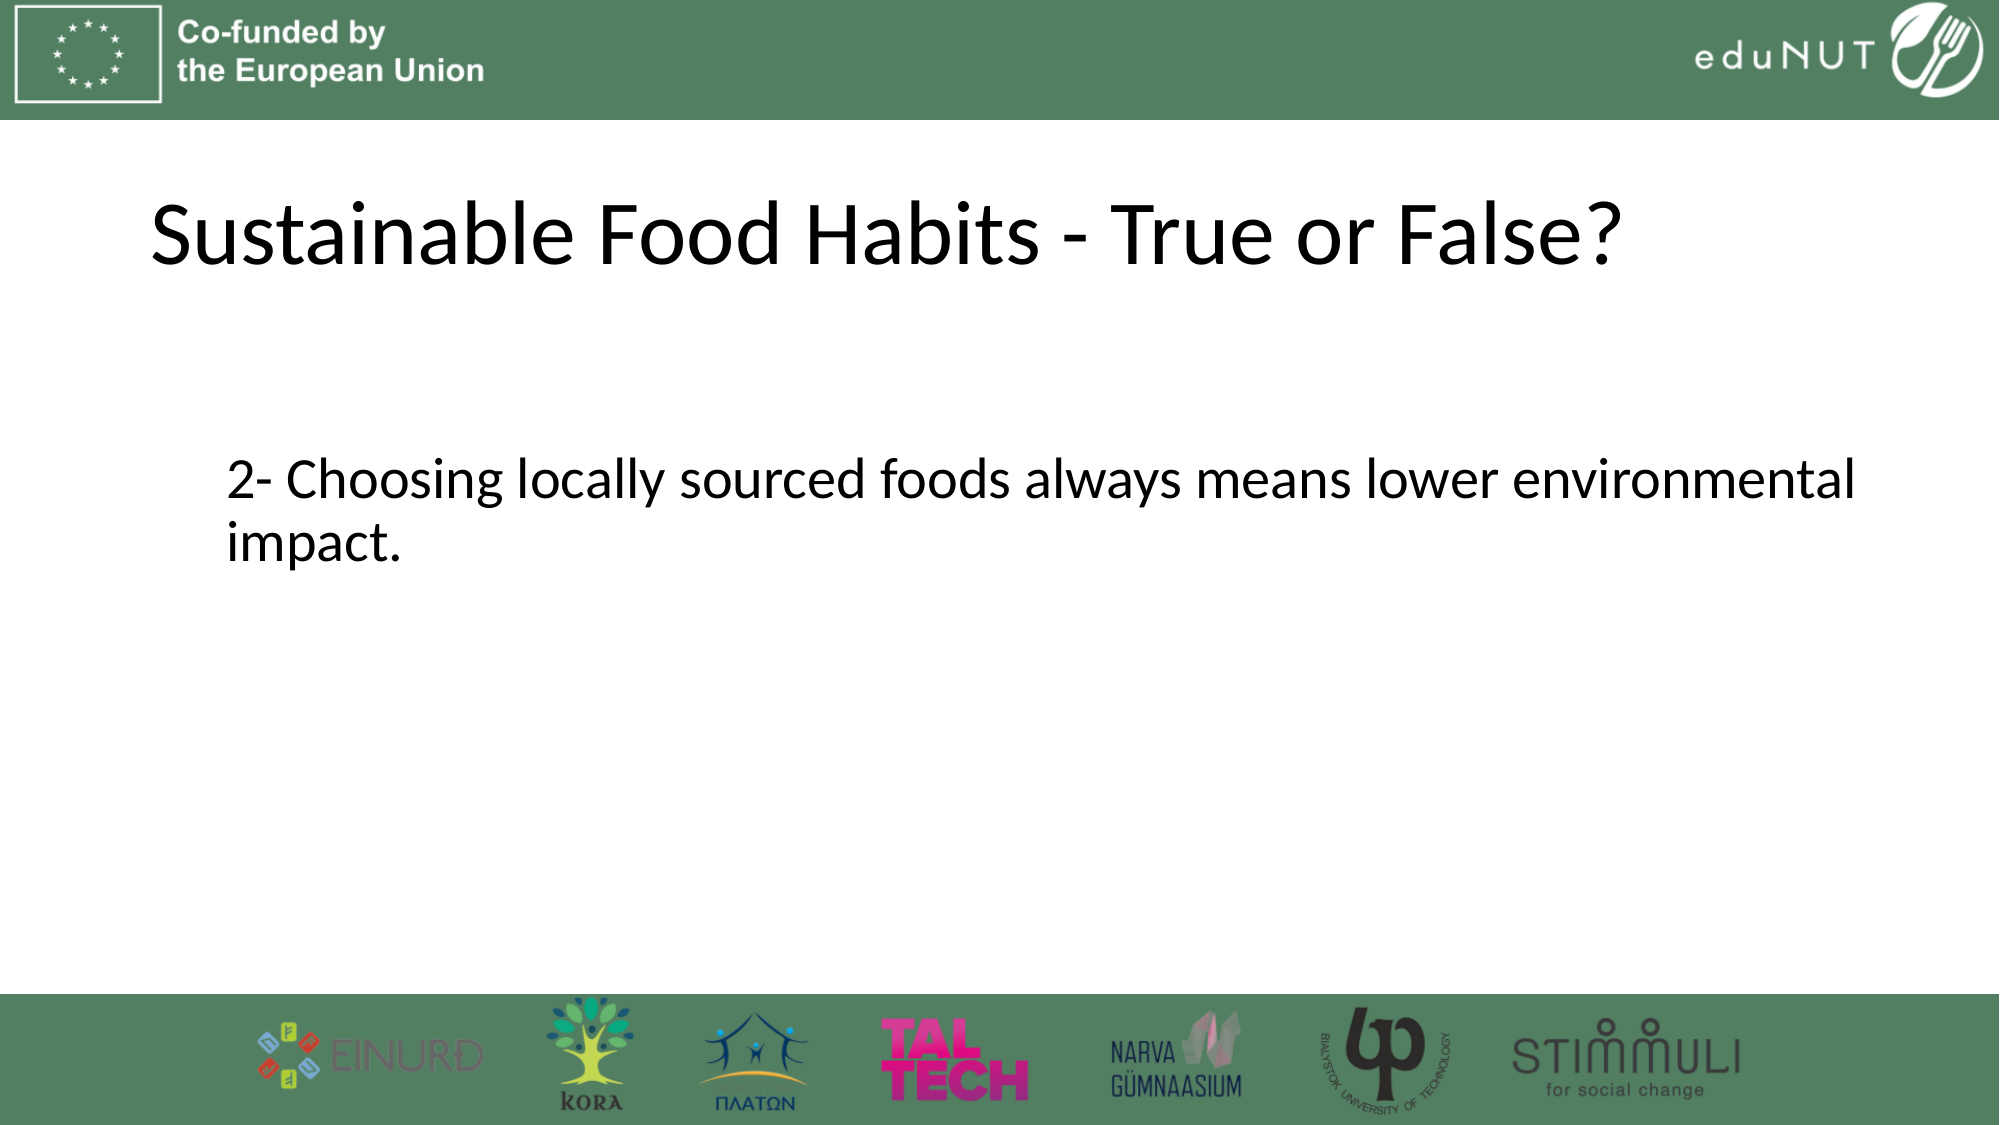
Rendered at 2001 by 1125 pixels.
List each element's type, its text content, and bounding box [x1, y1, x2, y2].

picture [0, 0, 142, 120]
picture [0, 994, 1999, 1125]
list 2- Choosing locally sourced foods always means lower environmental impact. [219, 440, 1968, 674]
title Sustainable Food Habits - True or False? [142, 0, 2000, 292]
